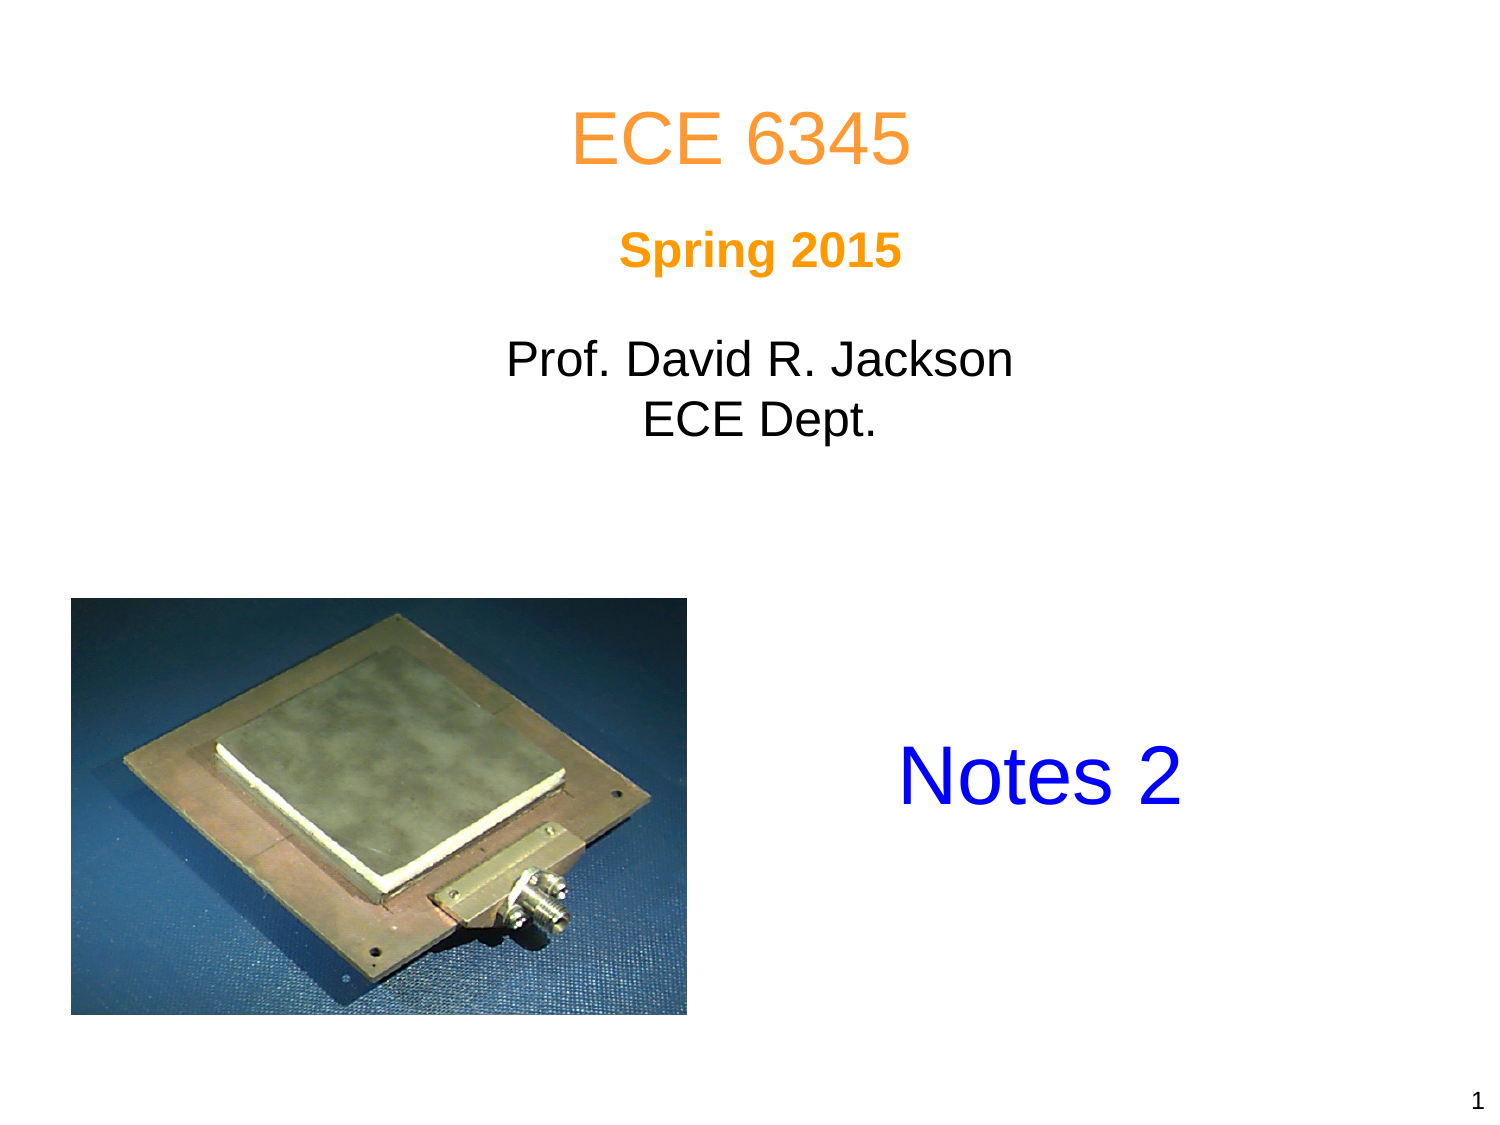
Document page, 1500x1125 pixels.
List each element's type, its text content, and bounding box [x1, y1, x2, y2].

text_box Spring 2015 [603, 210, 917, 286]
slide_number 1 [1149, 1046, 1500, 1125]
text_box Notes 2 [821, 714, 1260, 830]
picture [71, 598, 687, 1015]
text_box ECE 6345 [555, 82, 942, 188]
text_box Prof. David R. Jackson ECE Dept. [490, 318, 1030, 454]
